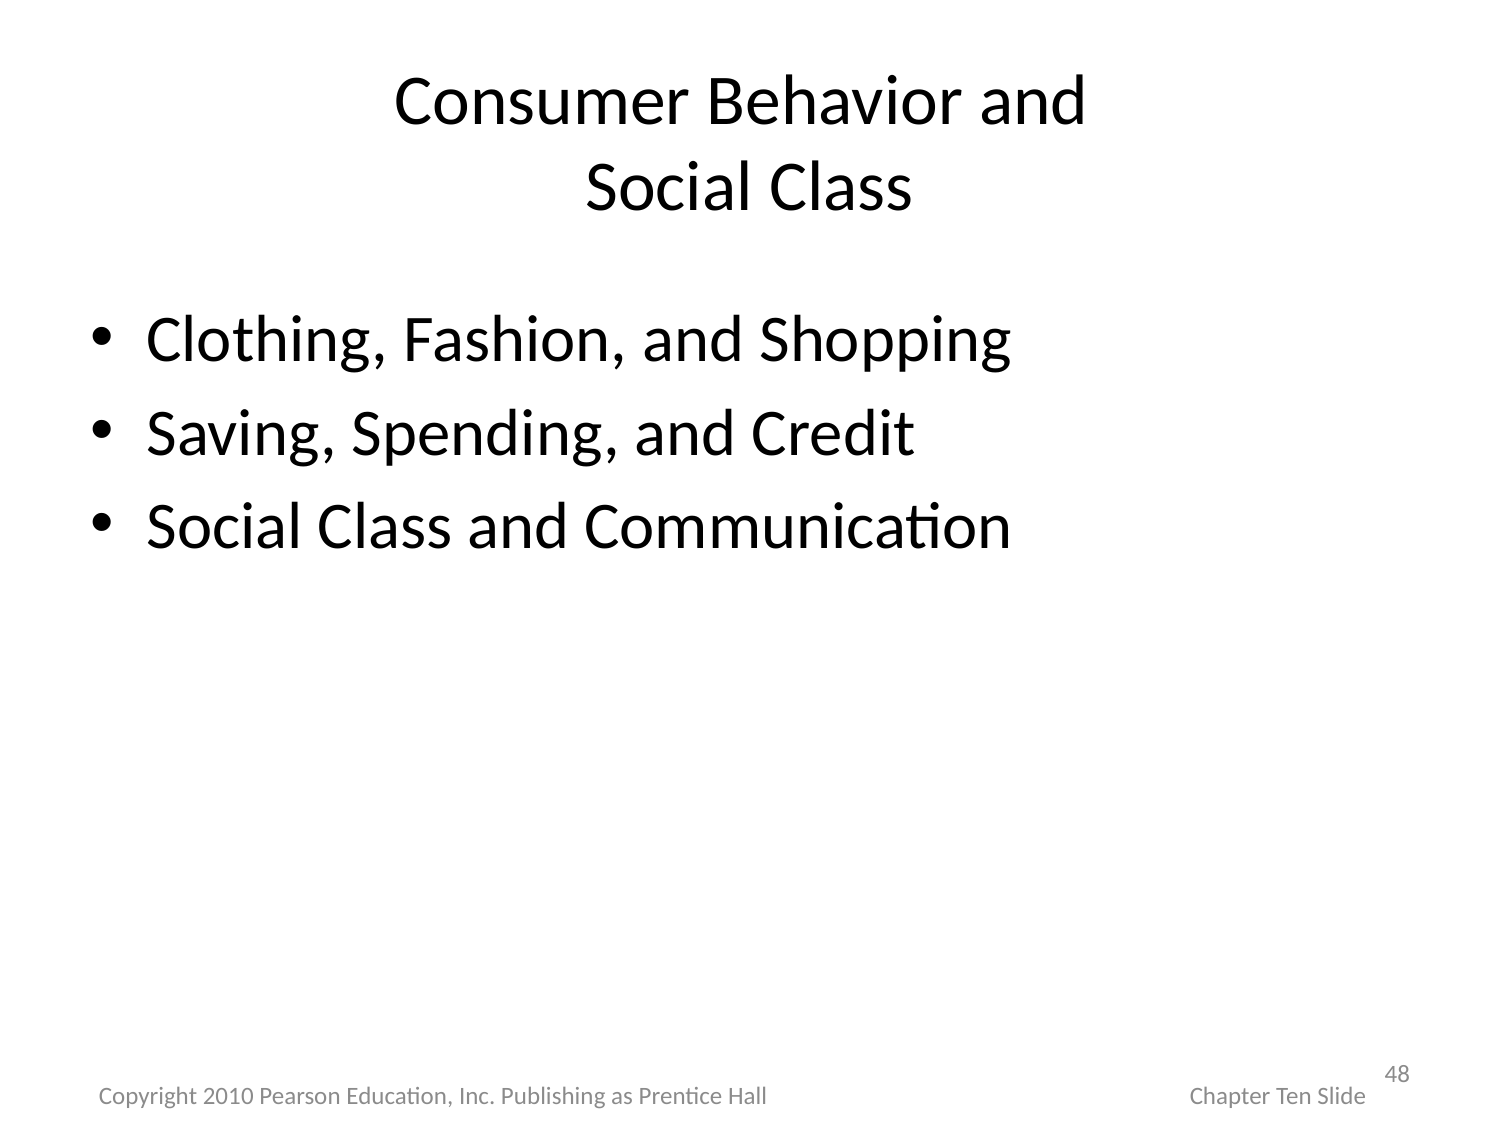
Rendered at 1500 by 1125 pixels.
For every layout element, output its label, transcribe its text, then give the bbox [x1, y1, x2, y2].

list Clothing, Fashion, and Shopping Saving, Spending, and Credit Social Class and Communication [75, 287, 1325, 1005]
text_box Chapter Ten Slide [1174, 1065, 1400, 1125]
title Consumer Behavior and Social Class [75, 45, 1425, 233]
footer Copyright 2010 Pearson Education, Inc. Publishing as Prentice Hall [0, 1065, 925, 1125]
slide_number 48 [1074, 1042, 1425, 1103]
